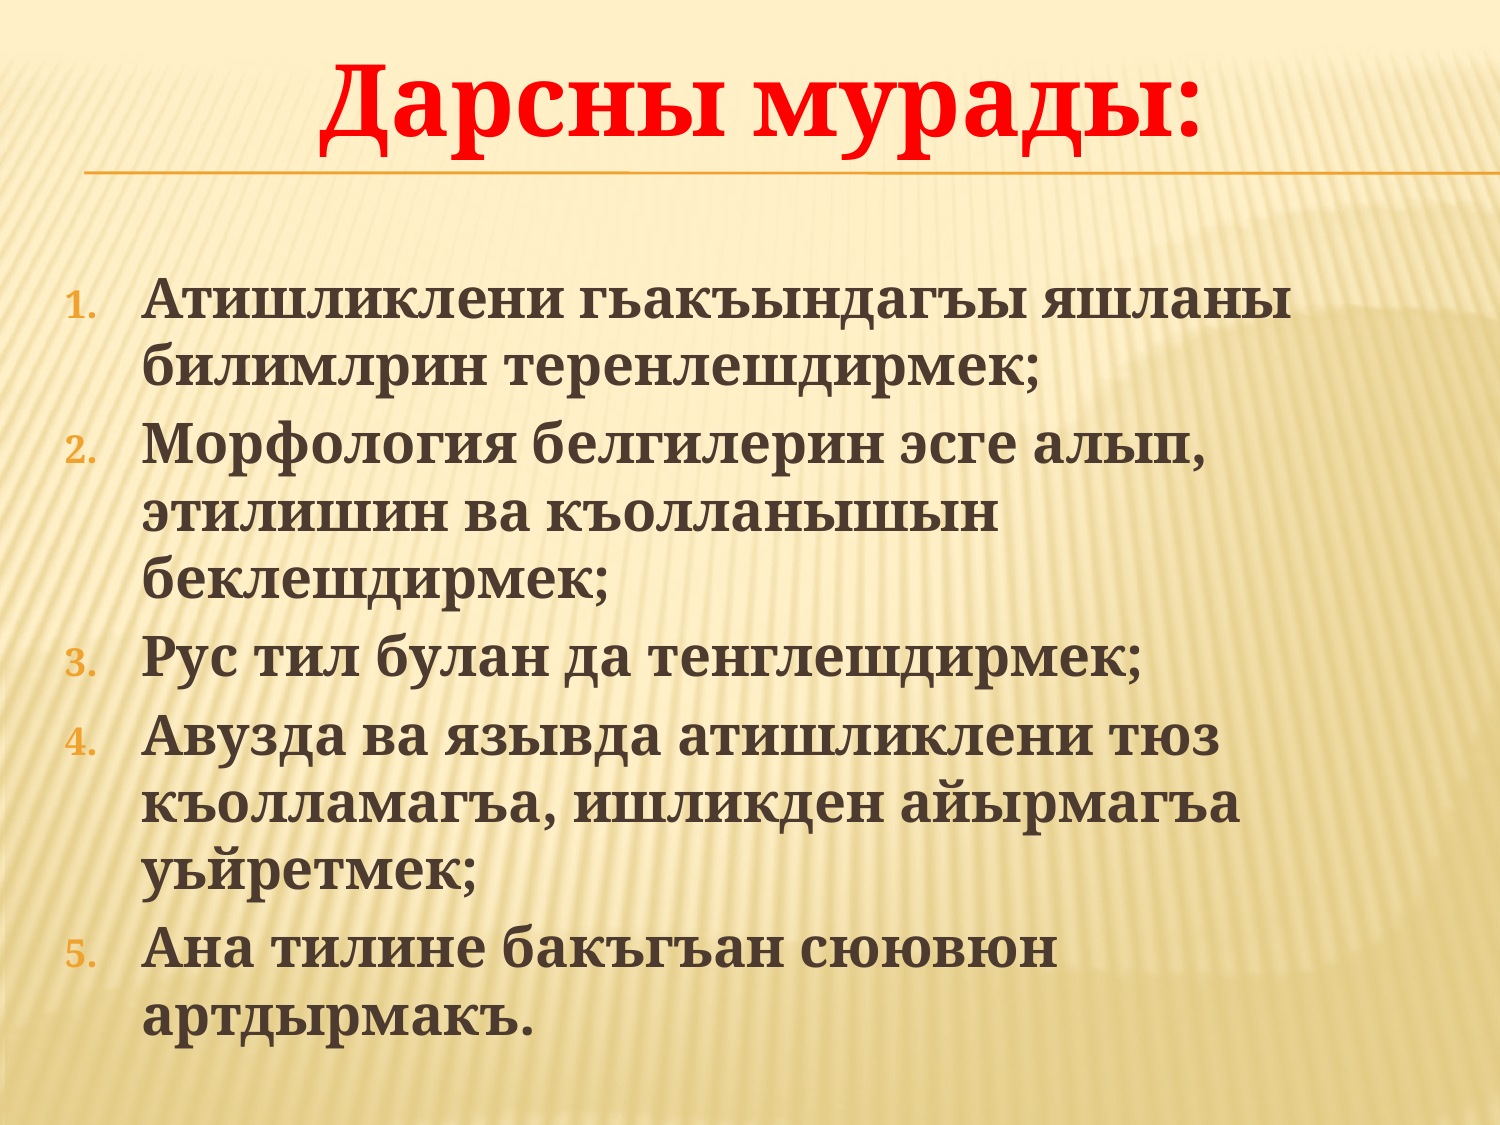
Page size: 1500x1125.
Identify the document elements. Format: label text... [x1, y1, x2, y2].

list Атишликлени гьакъындагъы яшланы билимлрин теренлешдирмек; Морфология белгилерин эсге алып, этилишин ва къолланышын беклешдирмек; Рус тил булан да тенглешдирмек; Авузда ва язывда атишликлени тюз къолламагъа, ишликден айырмагъа уьйретмек; Ана тилине бакъгъан сюювюн артдырмакъ. [50, 254, 1475, 1063]
title Дарсны мурады: [50, 87, 1475, 225]
